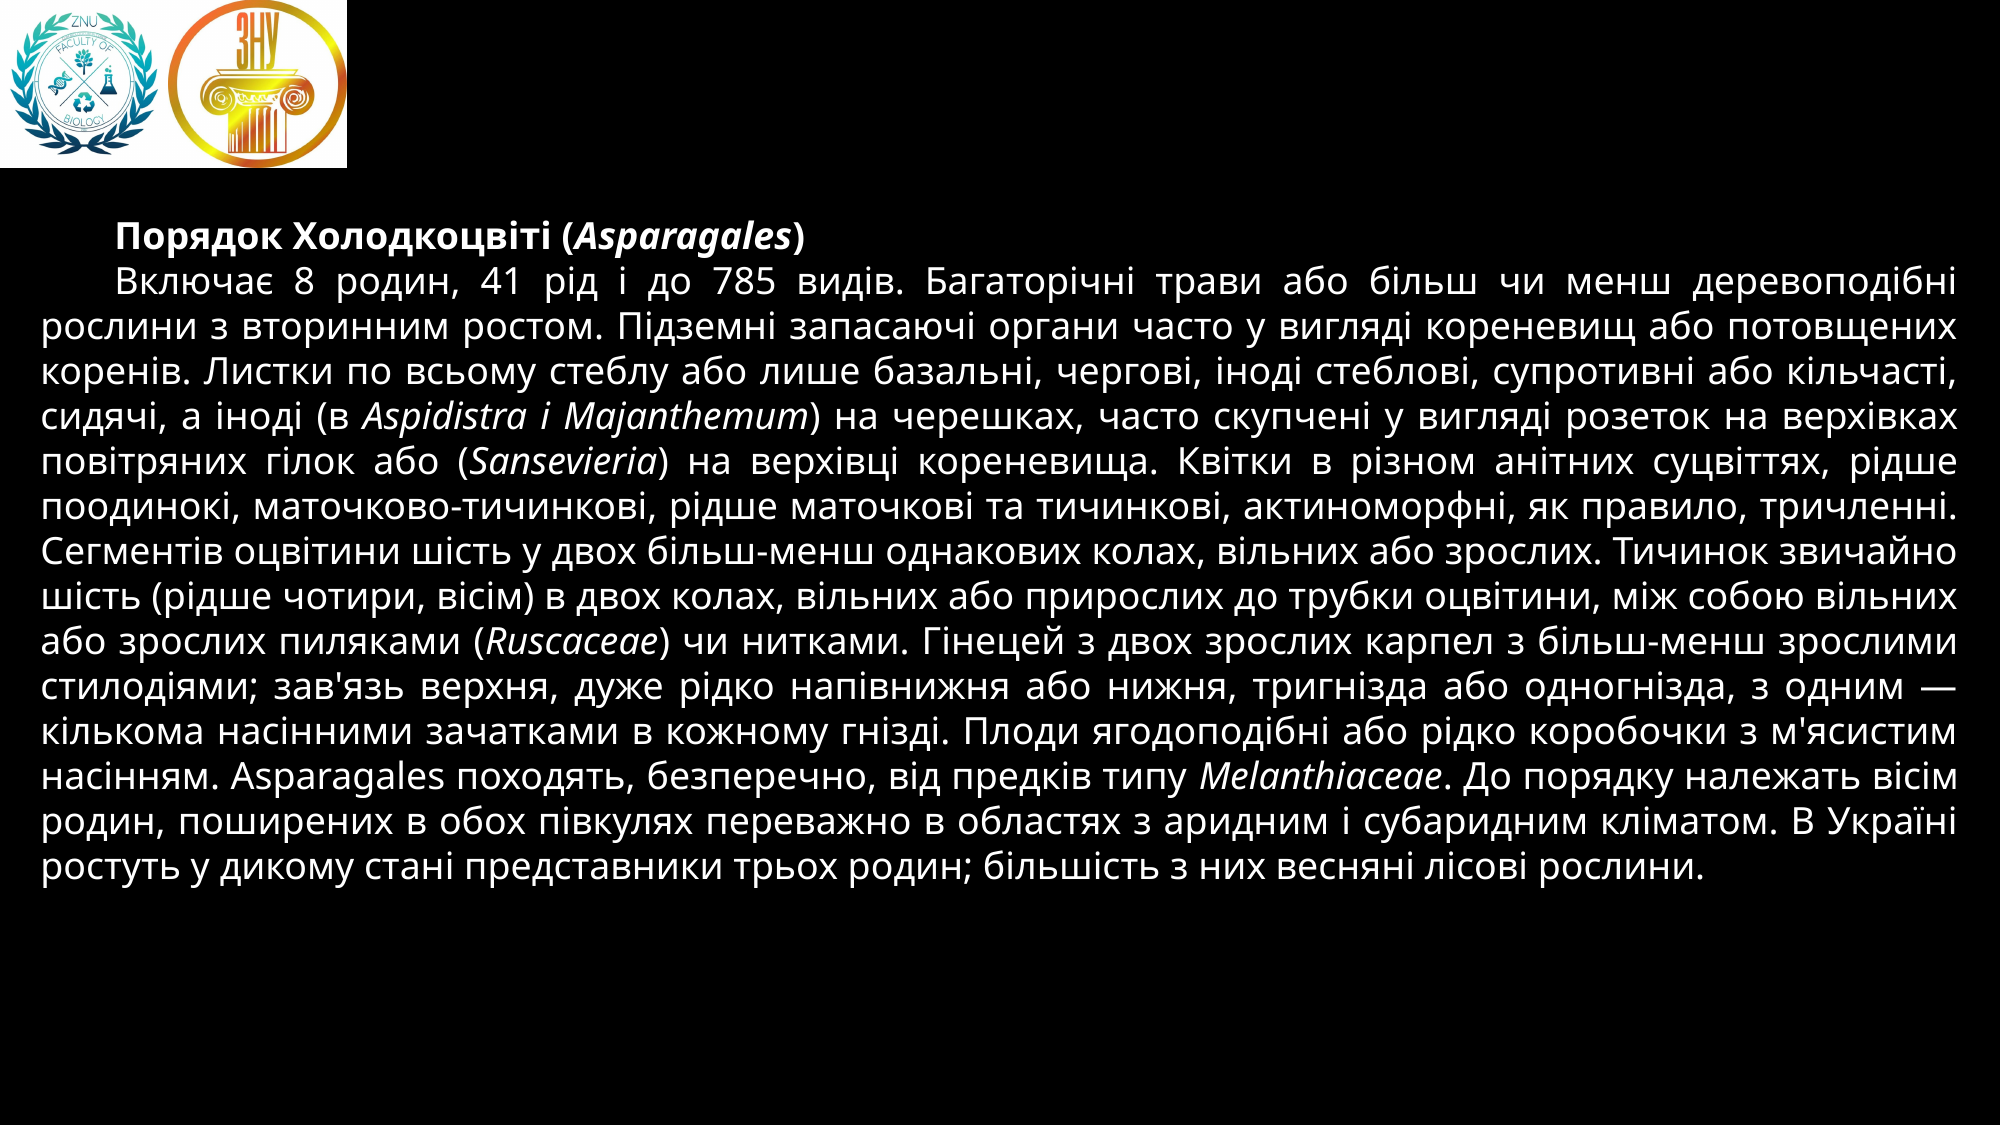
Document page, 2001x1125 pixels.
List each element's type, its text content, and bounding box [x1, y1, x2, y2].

text_box Порядок Холодкоцвіті (Asparagales) Включає 8 родин, 41 рід і до 785 видів. Багаторічні трави або більш чи менш деревоподібні рослини з вторинним ростом. Підземні запасаючі органи часто у вигляді кореневищ або потовщених коренів. Листки по всьому стеблу або лише базальні, чергові, іноді стеблові, супротивні або кільчасті, сидячі, а іноді (в Aspidistra і Majanthemum) на черешках, часто скупчені у вигляді розеток на верхівках повітряних гілок або (Sansevieria) на верхівці кореневища. Квітки в різном анітних суцвіттях, рідше поодинокі, маточково-тичинкові, рідше маточкові та тичинкові, актиноморфні, як правило, тричленні. Сегментів оцвітини шість у двох більш-менш однакових колах, вільних або зрослих. Тичинок звичайно шість (рідше чотири, вісім) в двох колах, вільних або прирослих до трубки оцвітини, між собою вільних або зрослих пиляками (Ruscaceae) чи нитками. Гінецей з двох зрослих карпел з більш-менш зрослими стилодіями; зав'язь верхня, дуже рідко напівнижня або нижня, тригнізда або одногнізда, з одним — кількома насінними зачатками в кожному гнізді. Плоди ягодоподібні або рідко коробочки з м'ясистим насінням. Asparagales походять, безперечно, від предків типу Melanthiaceae. До порядку належать вісім родин, поширених в обох півкулях переважно в областях з аридним і субаридним кліматом. В Україні ростуть у дикому стані представники трьох родин; більшість з них весняні лісові рослини. [25, 204, 1975, 895]
picture [0, 0, 347, 168]
